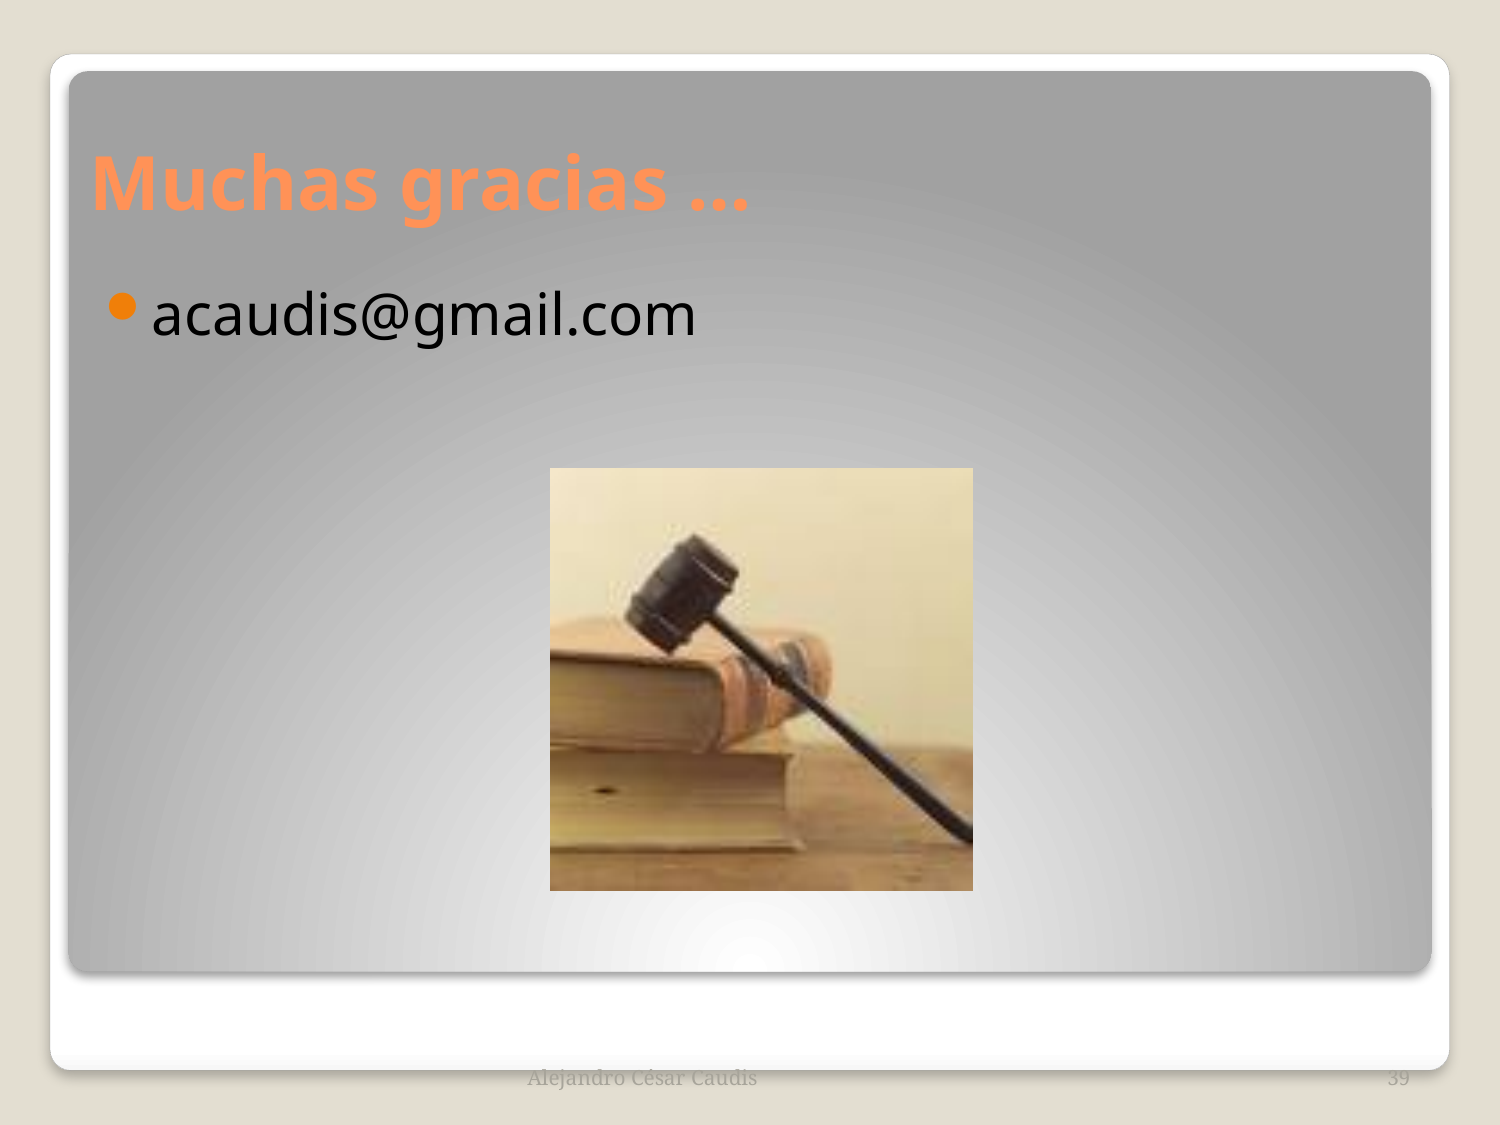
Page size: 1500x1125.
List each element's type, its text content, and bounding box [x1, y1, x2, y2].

list acaudis@gmail.com [75, 262, 1425, 399]
title Muchas gracias … [75, 45, 1425, 233]
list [550, 468, 973, 891]
footer Alejandro César Caudis [512, 1025, 988, 1100]
slide_number 39 [1074, 1025, 1425, 1100]
